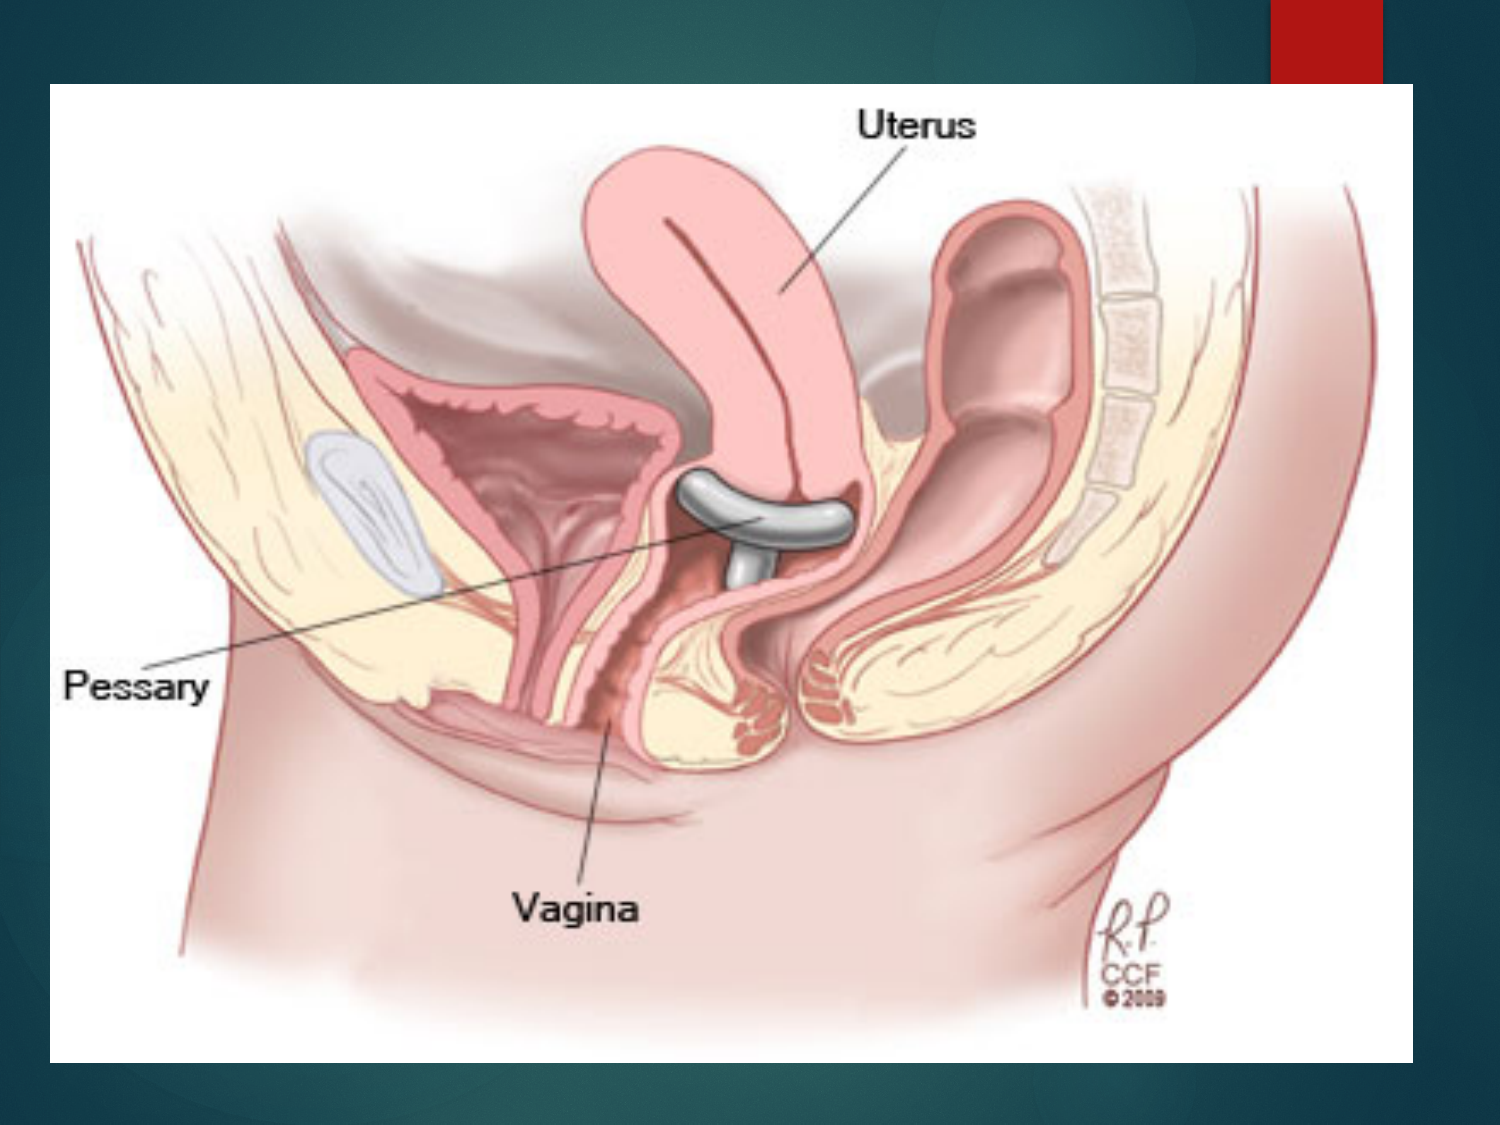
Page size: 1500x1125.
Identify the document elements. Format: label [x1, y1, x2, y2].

picture [49, 84, 1413, 1063]
